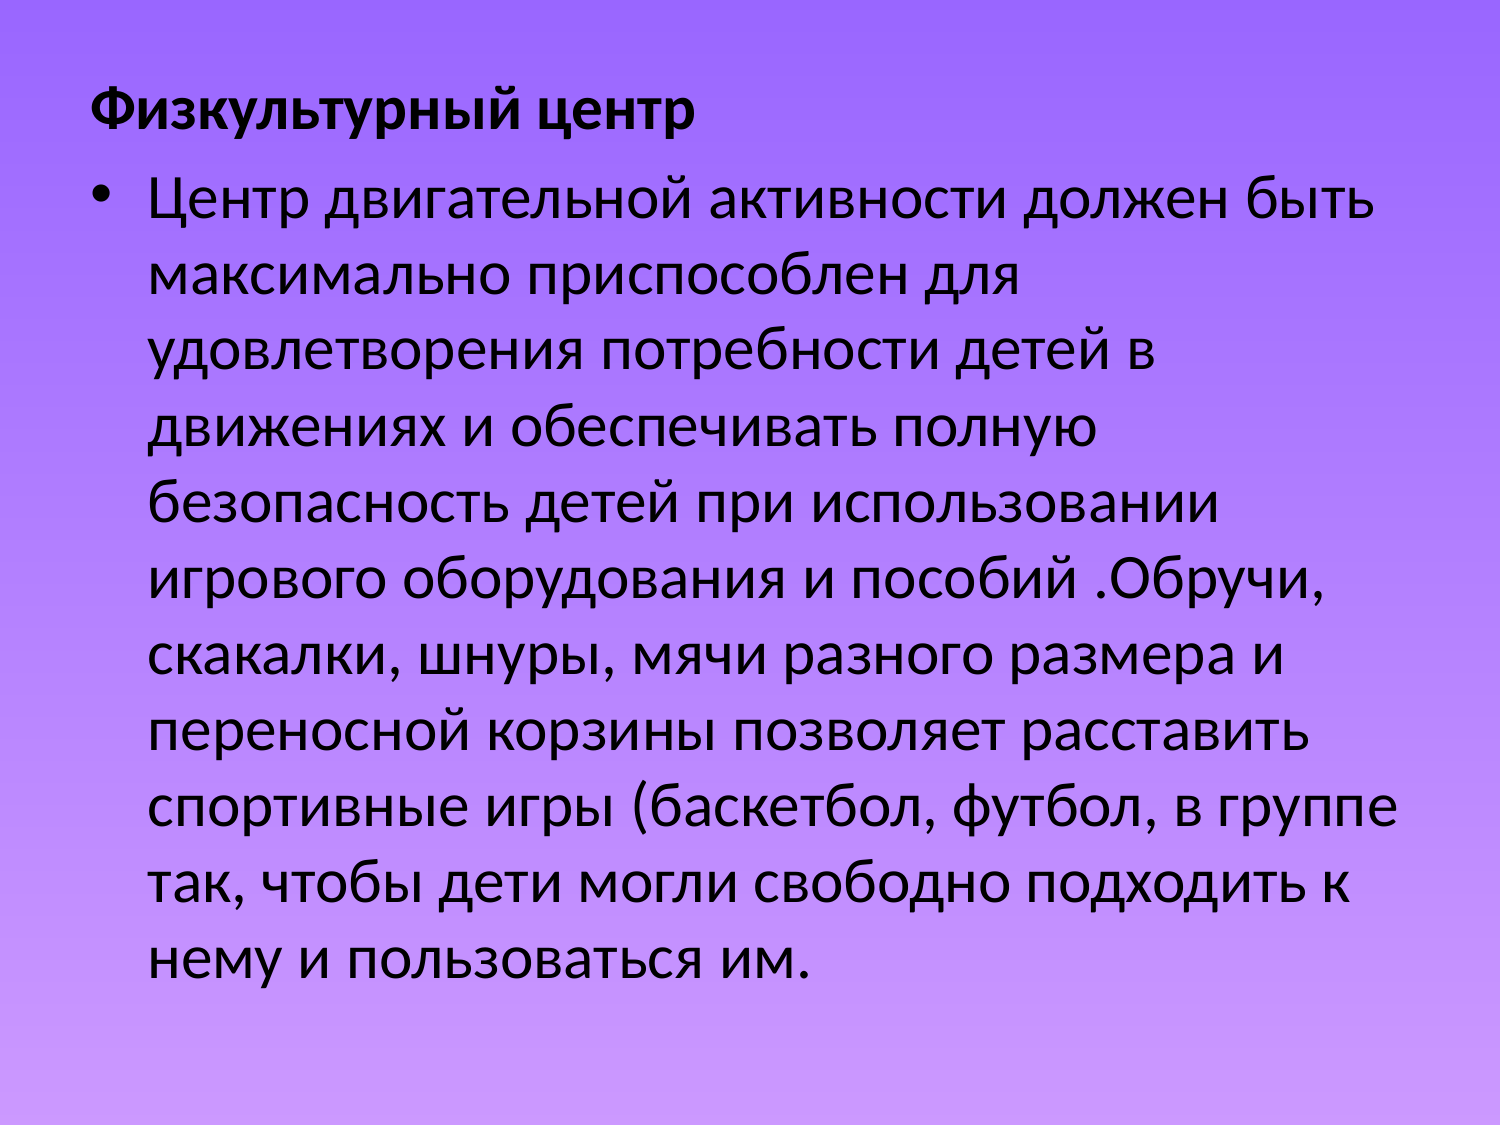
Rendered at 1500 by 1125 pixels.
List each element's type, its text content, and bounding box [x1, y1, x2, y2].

list Физкультурный центр Центр двигательной активности должен быть максимально приспособлен для удовлетворения потребности детей в движениях и обеспечивать полную безопасность детей при использовании игрового оборудования и пособий .Обручи, скакалки, шнуры, мячи разного размера и переносной корзины позволяет расставить спортивные игры (баскетбол, футбол, в группе так, чтобы дети могли свободно подходить к нему и пользоваться им. [75, 58, 1425, 1005]
